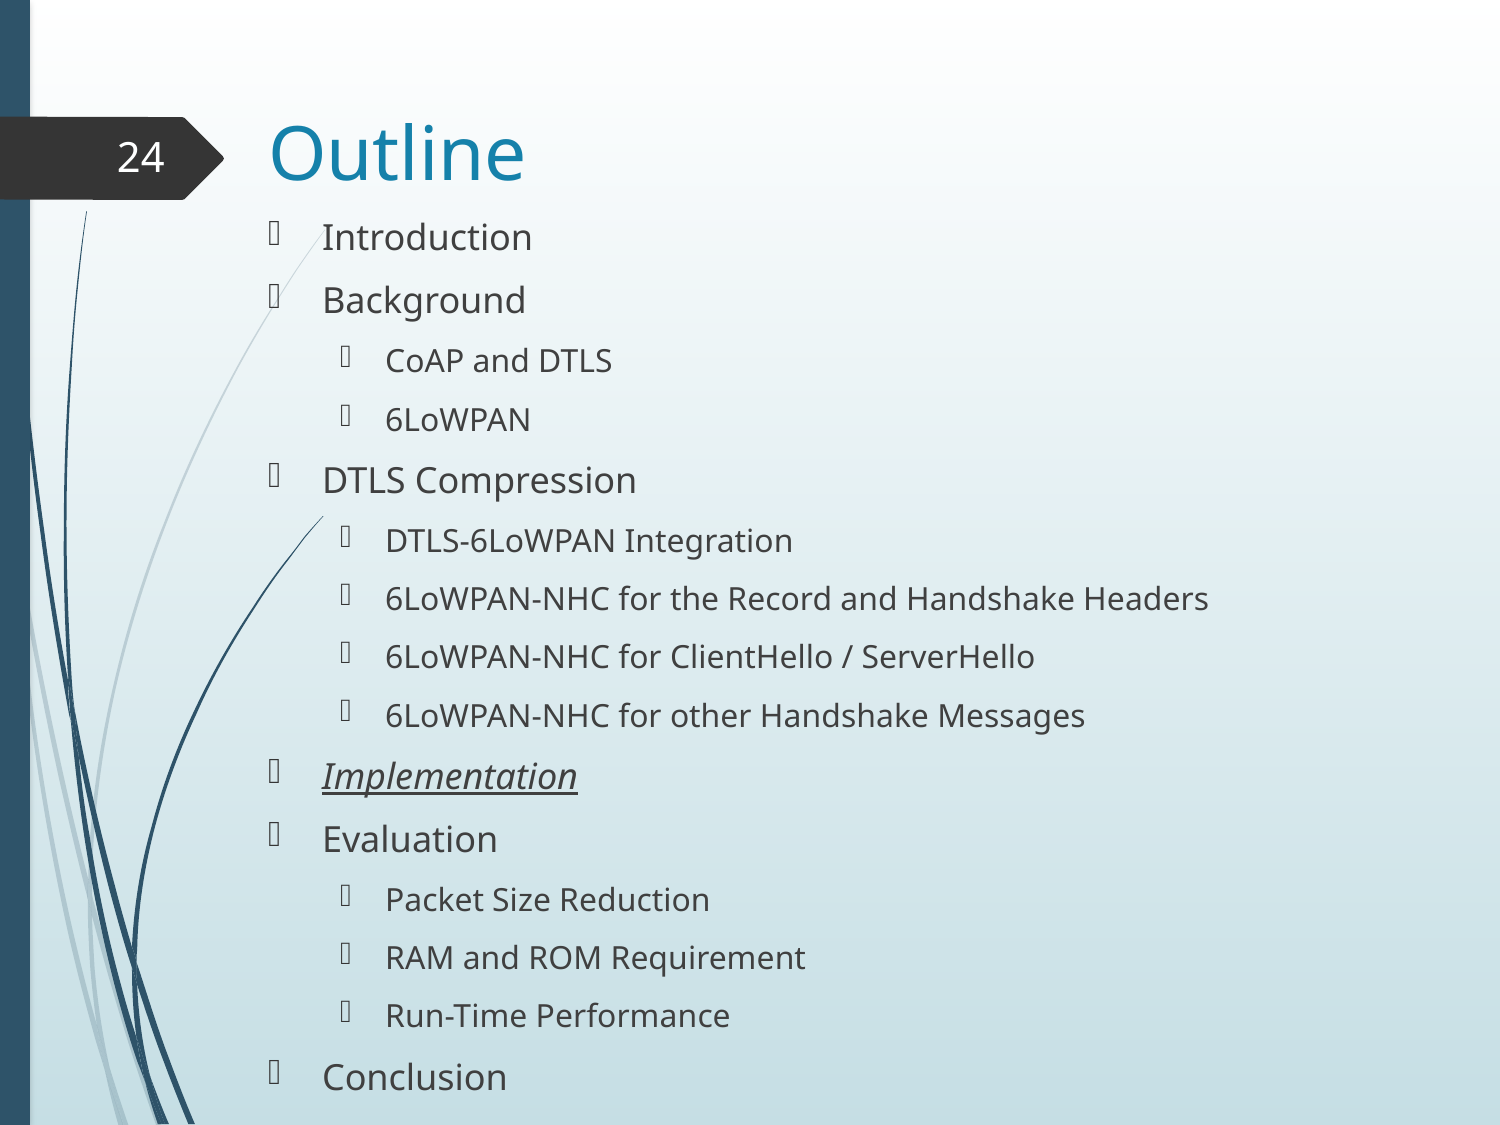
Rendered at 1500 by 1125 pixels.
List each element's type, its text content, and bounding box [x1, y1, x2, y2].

slide_number 24 [83, 129, 180, 190]
title Outline [253, 98, 1334, 207]
list Introduction Background CoAP and DTLS 6LoWPAN DTLS Compression DTLS-6LoWPAN Integration 6LoWPAN-NHC for the Record and Handshake Headers 6LoWPAN-NHC for ClientHello / ServerHello 6LoWPAN-NHC for other Handshake Messages Implementation Evaluation Packet Size Reduction RAM and ROM Requirement Run-Time Performance Conclusion [253, 207, 1425, 1113]
